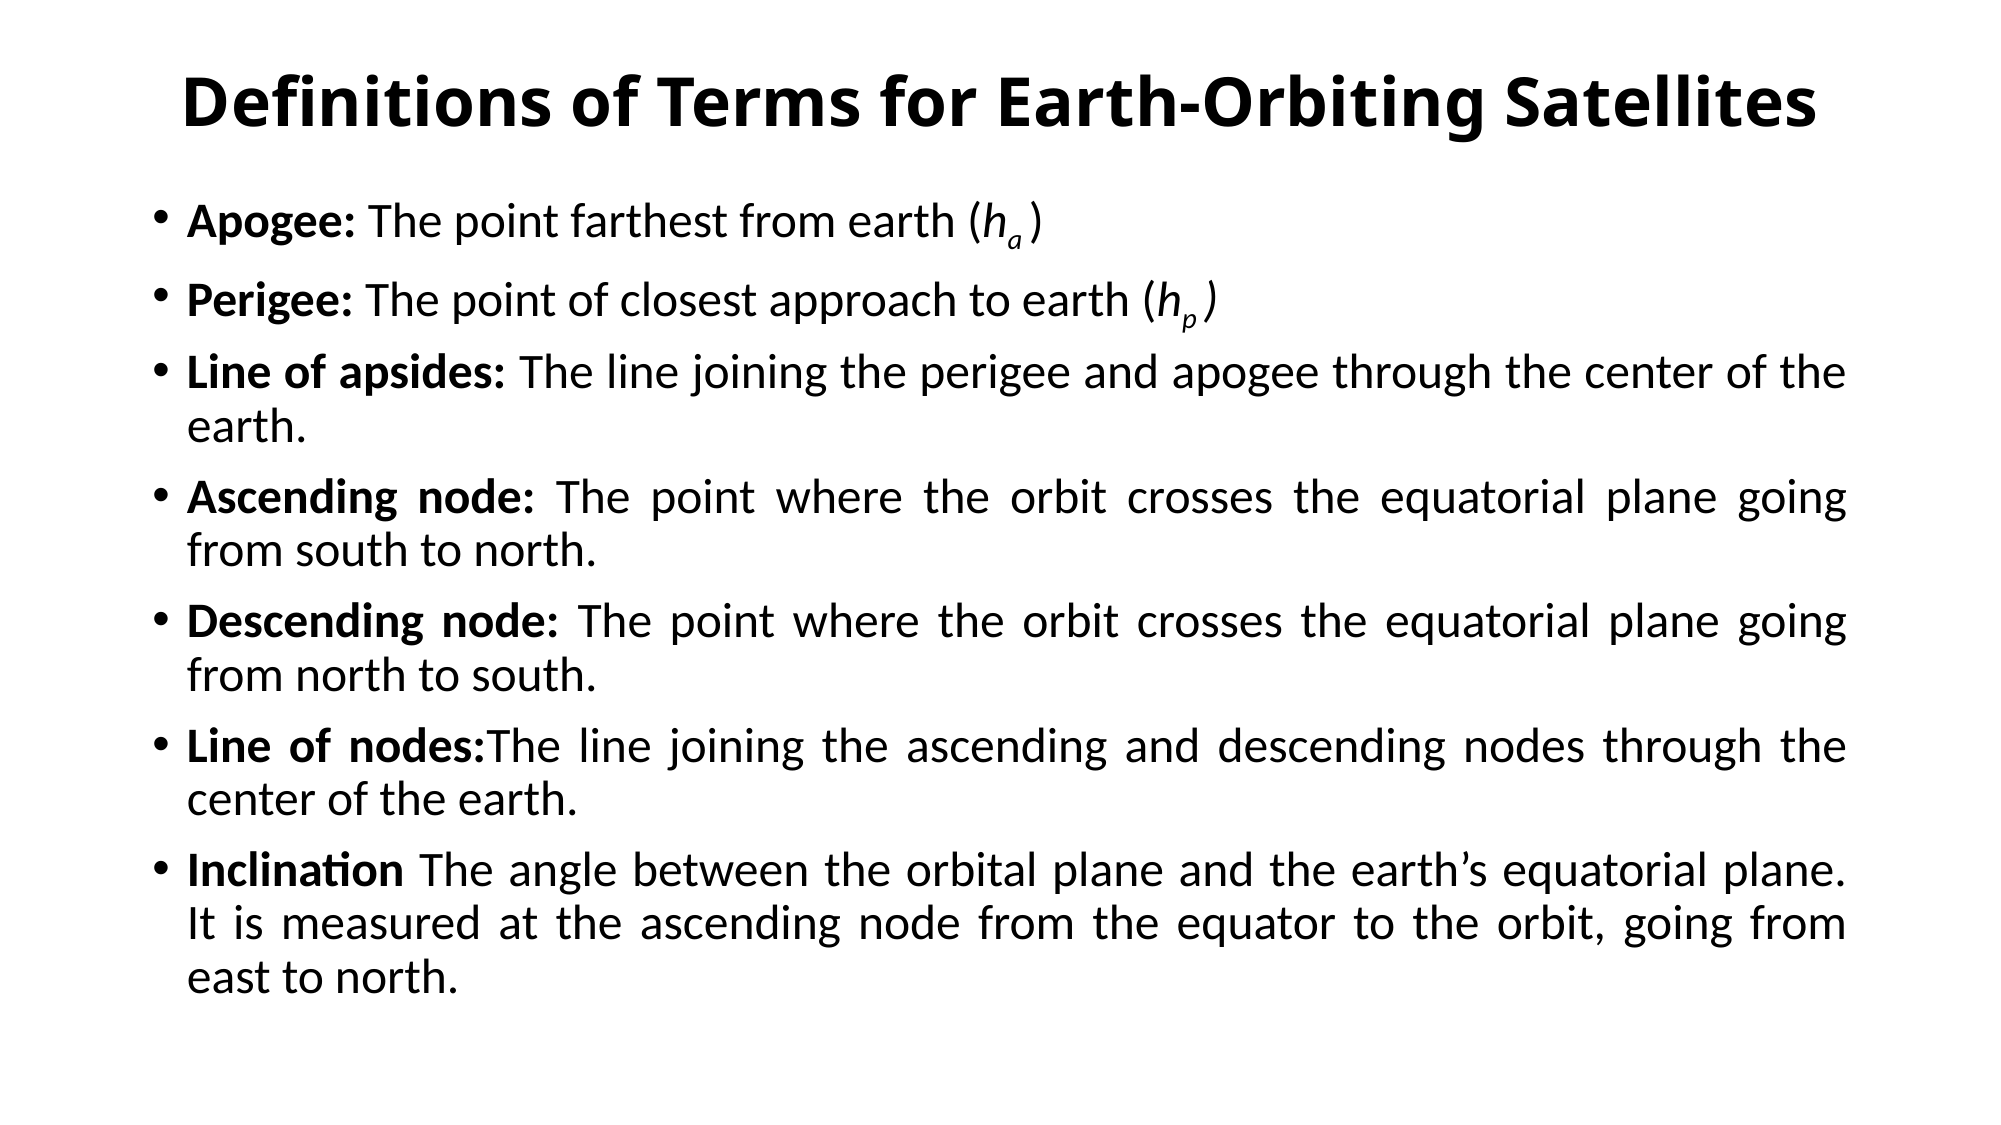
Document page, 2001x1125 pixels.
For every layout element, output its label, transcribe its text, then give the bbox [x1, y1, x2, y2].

list Apogee: The point farthest from earth (ha ) Perigee: The point of closest approach to earth (hp ) Line of apsides: The line joining the perigee and apogee through the center of the earth. Ascending node: The point where the orbit crosses the equatorial plane going from south to north. Descending node: The point where the orbit crosses the equatorial plane going from north to south. Line of nodes:The line joining the ascending and descending nodes through the center of the earth. Inclination The angle between the orbital plane and the earth’s equatorial plane. It is measured at the ascending node from the equator to the orbit, going from east to north. [137, 181, 1863, 1014]
title Definitions of Terms for Earth-Orbiting Satellites [137, 36, 1863, 181]
